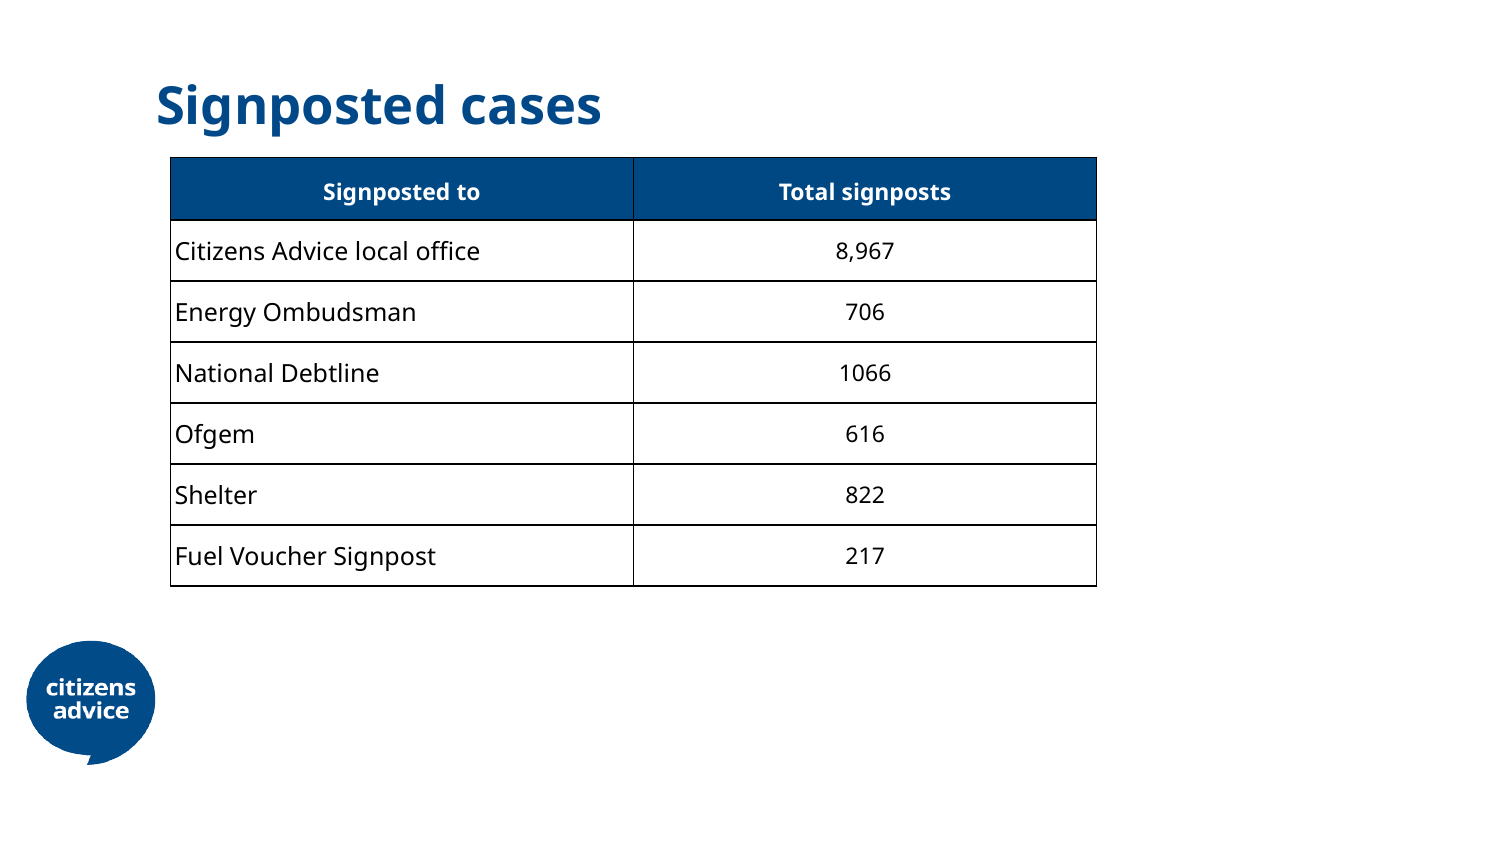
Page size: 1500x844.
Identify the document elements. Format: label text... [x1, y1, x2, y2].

table_cell Shelter [171, 465, 633, 524]
picture [19, 638, 162, 767]
table_cell 217 [634, 526, 1096, 585]
table_cell 822 [634, 465, 1096, 524]
table_cell Citizens Advice local office [171, 221, 633, 280]
title Signposted cases [142, 54, 1358, 196]
table_cell Ofgem [171, 404, 633, 463]
table_cell Energy Ombudsman [171, 282, 633, 341]
table_cell 8,967 [634, 221, 1096, 280]
table_header Total signposts [634, 158, 1096, 219]
table_cell 706 [634, 282, 1096, 341]
table_cell Fuel Voucher Signpost [171, 526, 633, 585]
table_cell 616 [634, 404, 1096, 463]
table_header Signposted to [171, 158, 633, 219]
table_cell 1066 [634, 343, 1096, 402]
table_cell National Debtline [171, 343, 633, 402]
